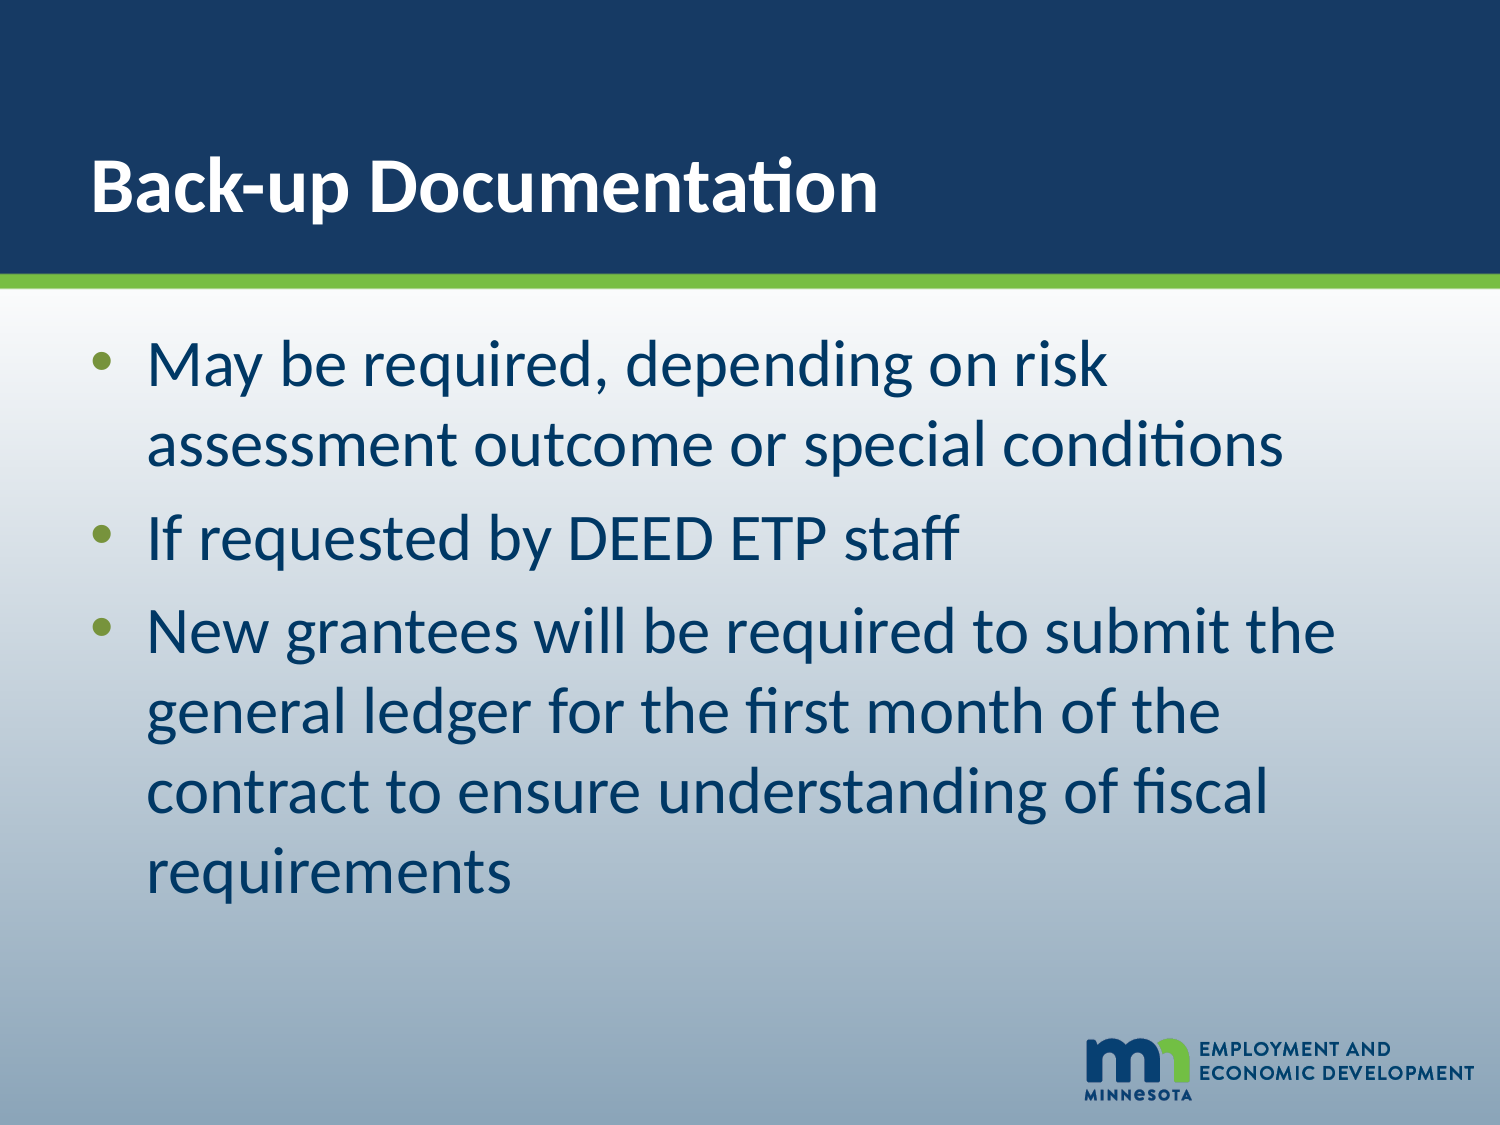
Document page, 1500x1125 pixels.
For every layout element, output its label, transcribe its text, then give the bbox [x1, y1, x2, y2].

picture [0, 0, 1500, 1125]
list May be required, depending on risk assessment outcome or special conditions If requested by DEED ETP staff New grantees will be required to submit the general ledger for the first month of the contract to ensure understanding of fiscal requirements [75, 312, 1425, 1125]
title Back-up Documentation [75, 99, 1425, 263]
